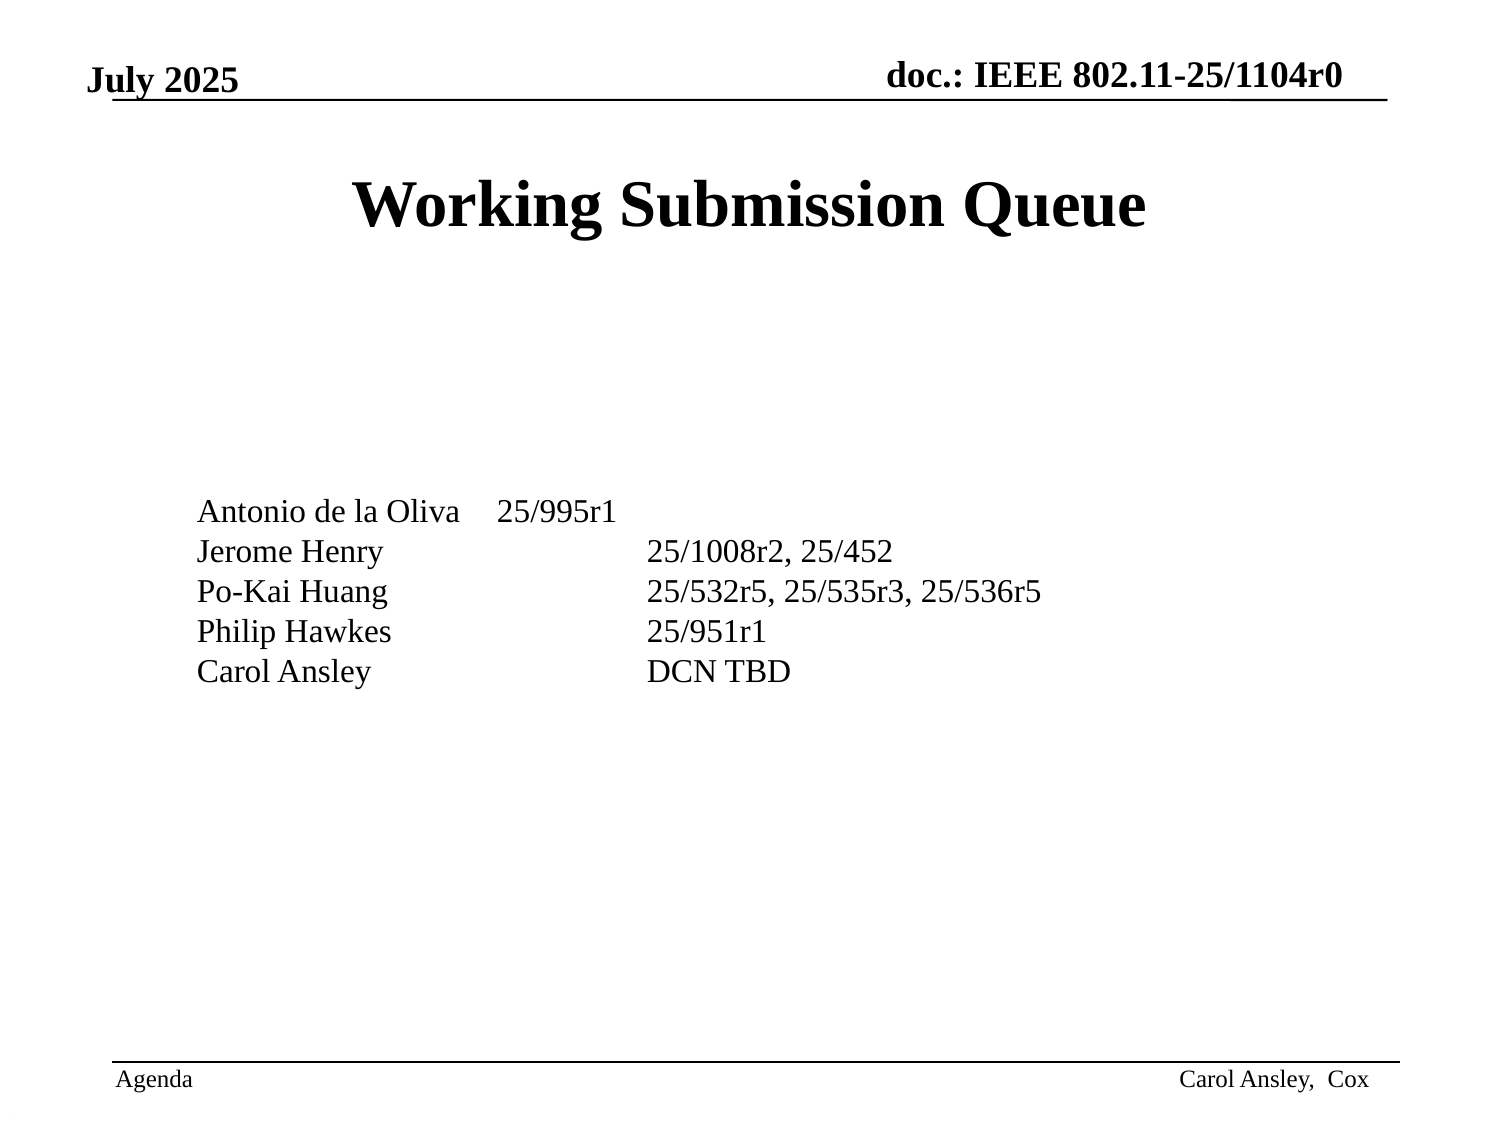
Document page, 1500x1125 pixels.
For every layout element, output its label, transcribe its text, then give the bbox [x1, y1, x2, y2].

list Antonio de la Oliva 25/995r1 Jerome Henry 25/1008r2, 25/452 Po-Kai Huang 25/532r5, 25/535r3, 25/536r5 Philip Hawkes 25/951r1 Carol Ansley DCN TBD [111, 327, 1388, 891]
title Working Submission Queue [111, 111, 1388, 288]
